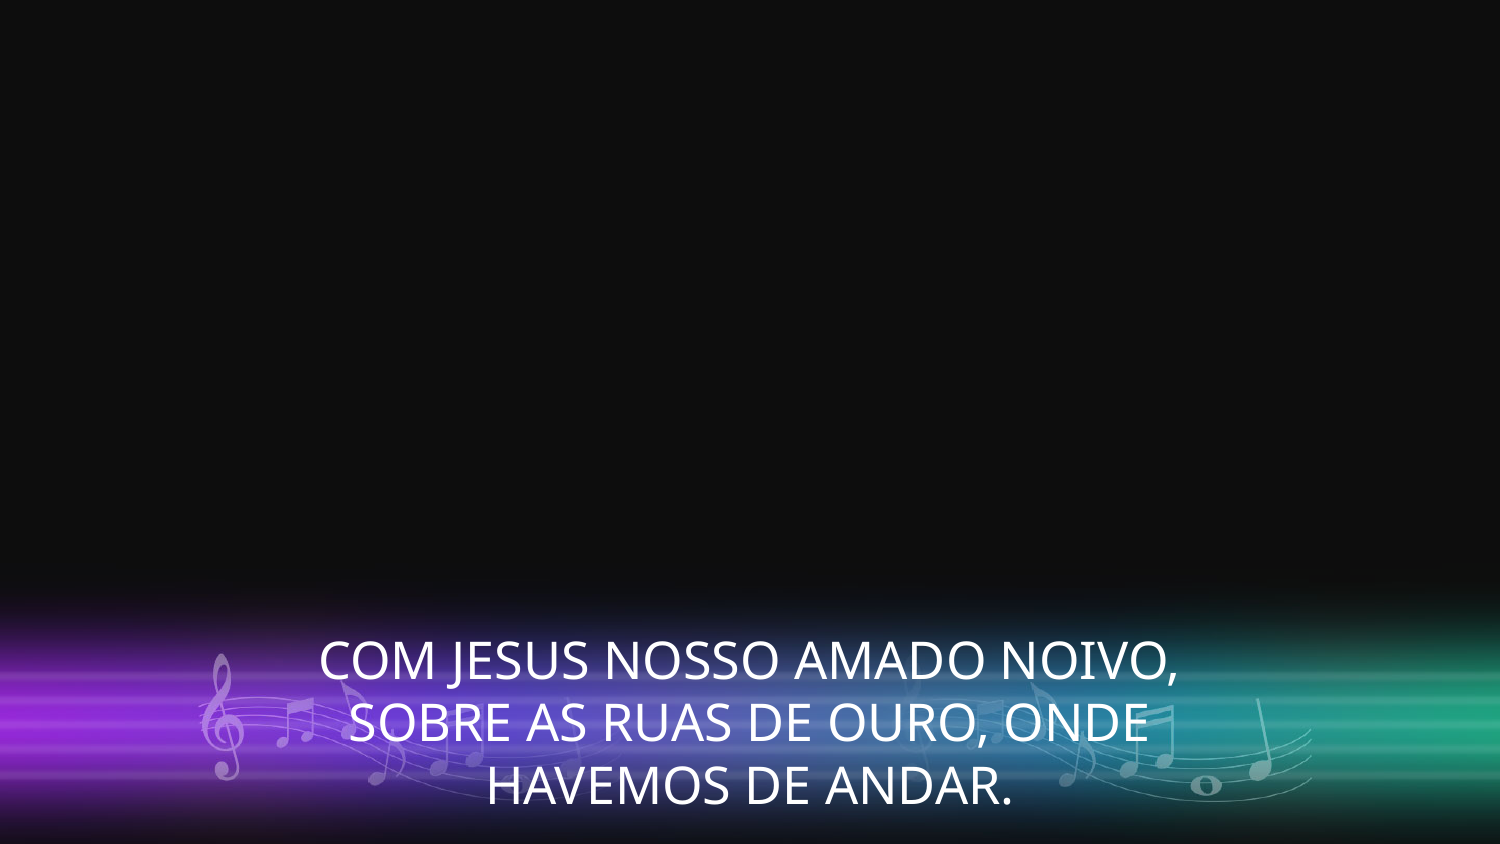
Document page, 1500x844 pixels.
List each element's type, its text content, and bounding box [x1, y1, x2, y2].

picture [0, 0, 1500, 844]
text_box COM JESUS NOSSO AMADO NOIVO, SOBRE AS RUAS DE OURO, ONDE HAVEMOS DE ANDAR. [265, 619, 1235, 822]
